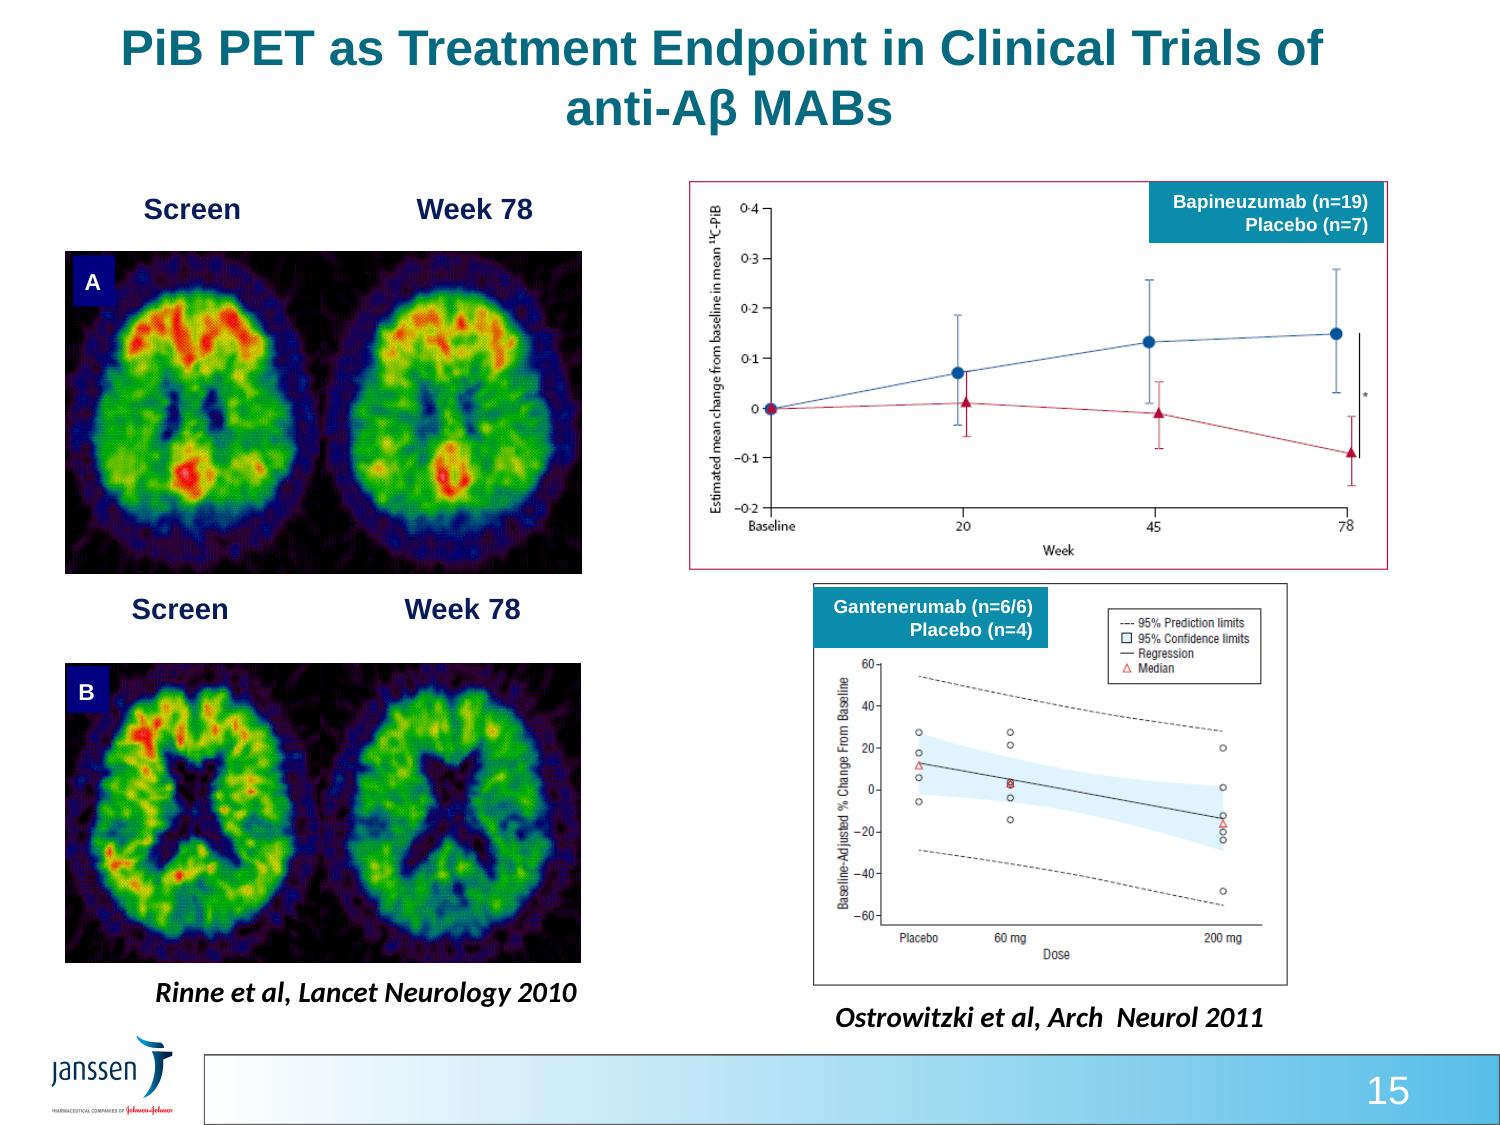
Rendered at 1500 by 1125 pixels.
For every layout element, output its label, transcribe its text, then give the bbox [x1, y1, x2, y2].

picture [51, 1036, 173, 1115]
text_box Ostrowitzki et al, Arch Neurol 2011 [820, 1002, 1286, 1041]
text_box Rinne et al, Lancet Neurology 2010 [140, 966, 599, 1016]
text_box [64, 589, 582, 963]
text_box PiB PET as Treatment Endpoint in Clinical Trials of anti-Aβ MABs [44, 8, 1415, 143]
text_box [64, 189, 582, 575]
picture [678, 170, 1397, 993]
slide_number 15 [1074, 1057, 1425, 1118]
